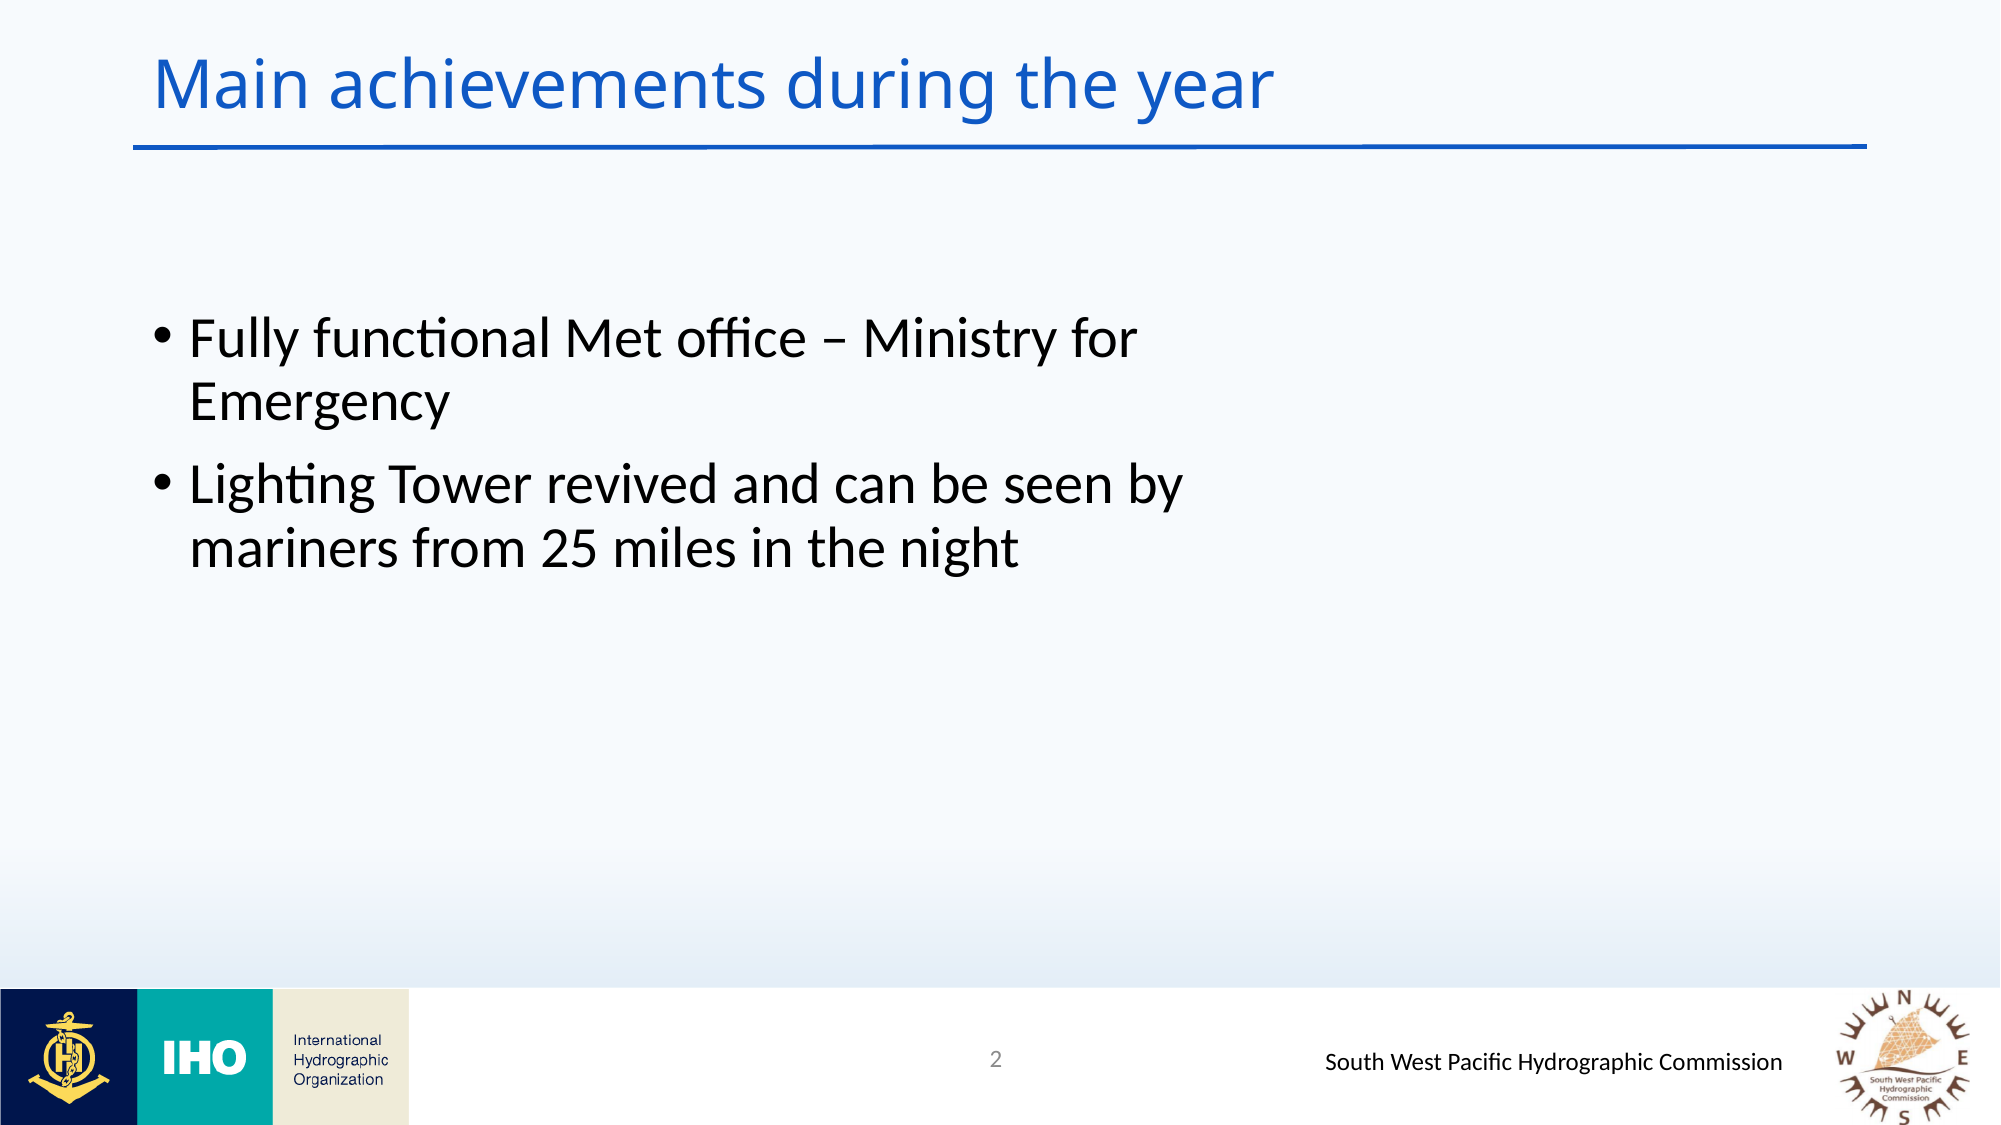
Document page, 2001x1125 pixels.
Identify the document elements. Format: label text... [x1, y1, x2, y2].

title Main achievements during the year [137, 42, 1863, 132]
picture [1835, 989, 1970, 1125]
list Fully functional Met office – Ministry for Emergency Lighting Tower revived and can be seen by mariners from 25 miles in the night [137, 299, 1405, 654]
slide_number 2 [771, 1027, 1221, 1088]
picture [0, 989, 409, 1125]
